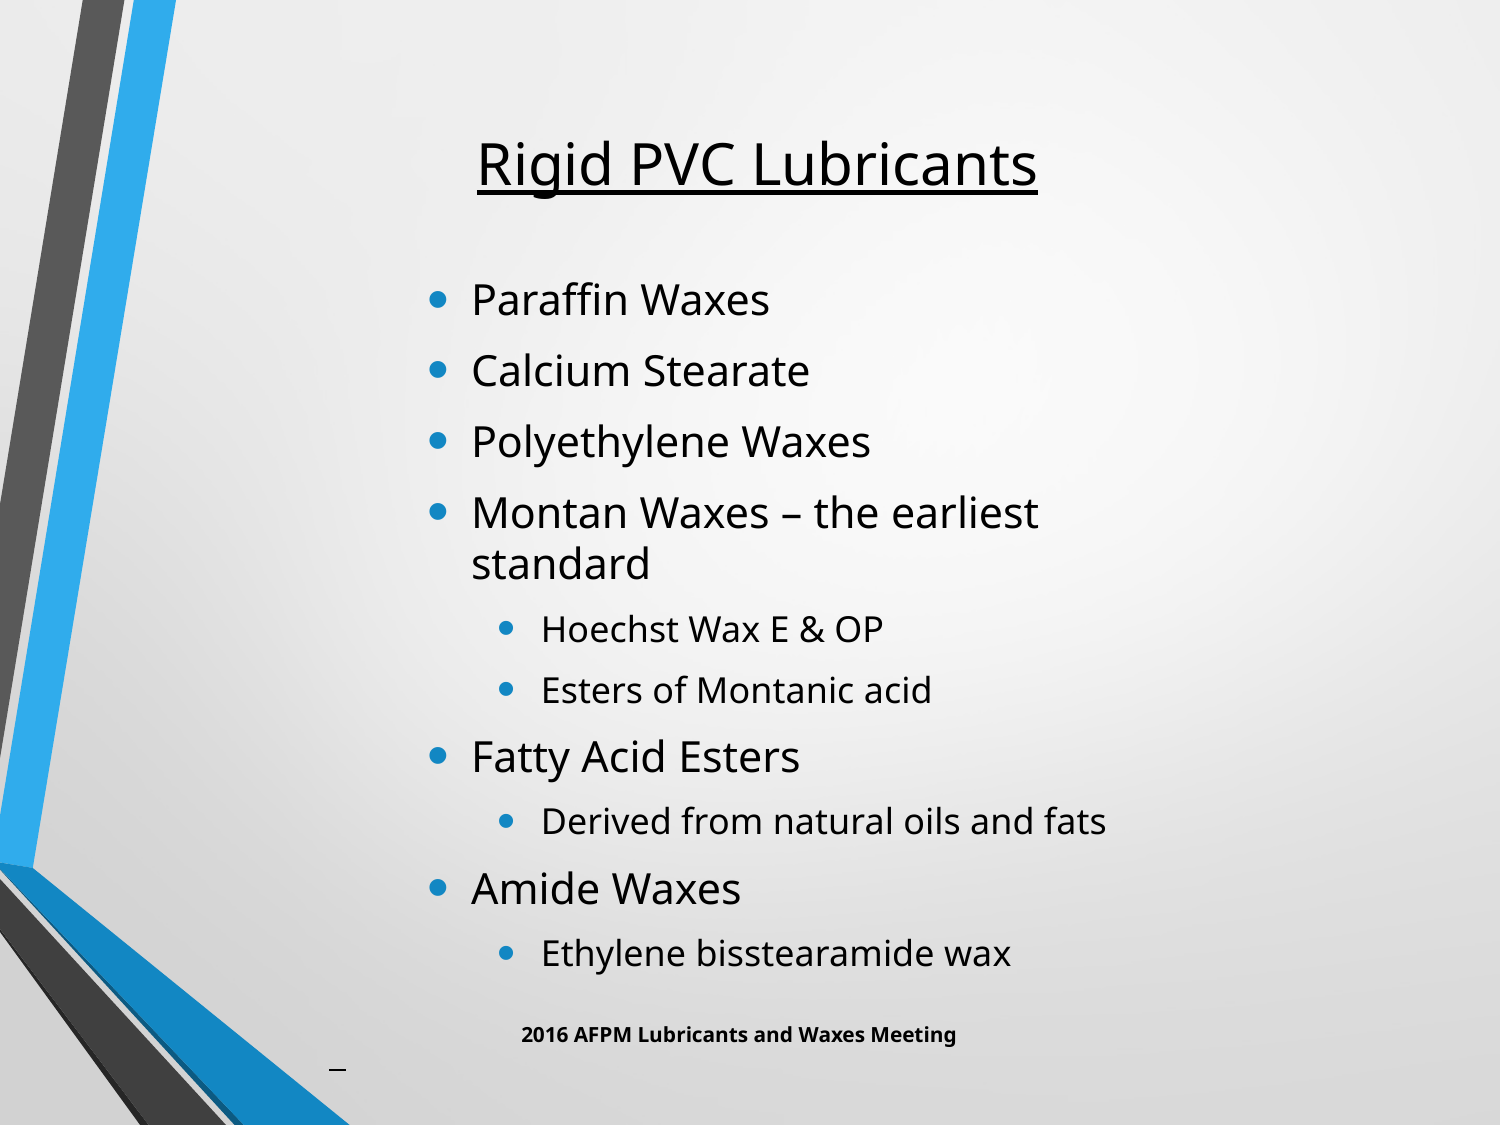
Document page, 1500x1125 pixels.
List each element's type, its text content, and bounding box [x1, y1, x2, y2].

footer 2016 AFPM Lubricants and Waxes Meeting [314, 1016, 1186, 1077]
list Paraffin Waxes Calcium Stearate Polyethylene Waxes Montan Waxes – the earliest standard Hoechst Wax E & OP Esters of Montanic acid Fatty Acid Esters Derived from natural oils and fats Amide Waxes Ethylene bisstearamide wax [412, 262, 1238, 985]
title Rigid PVC Lubricants [75, 50, 1425, 205]
